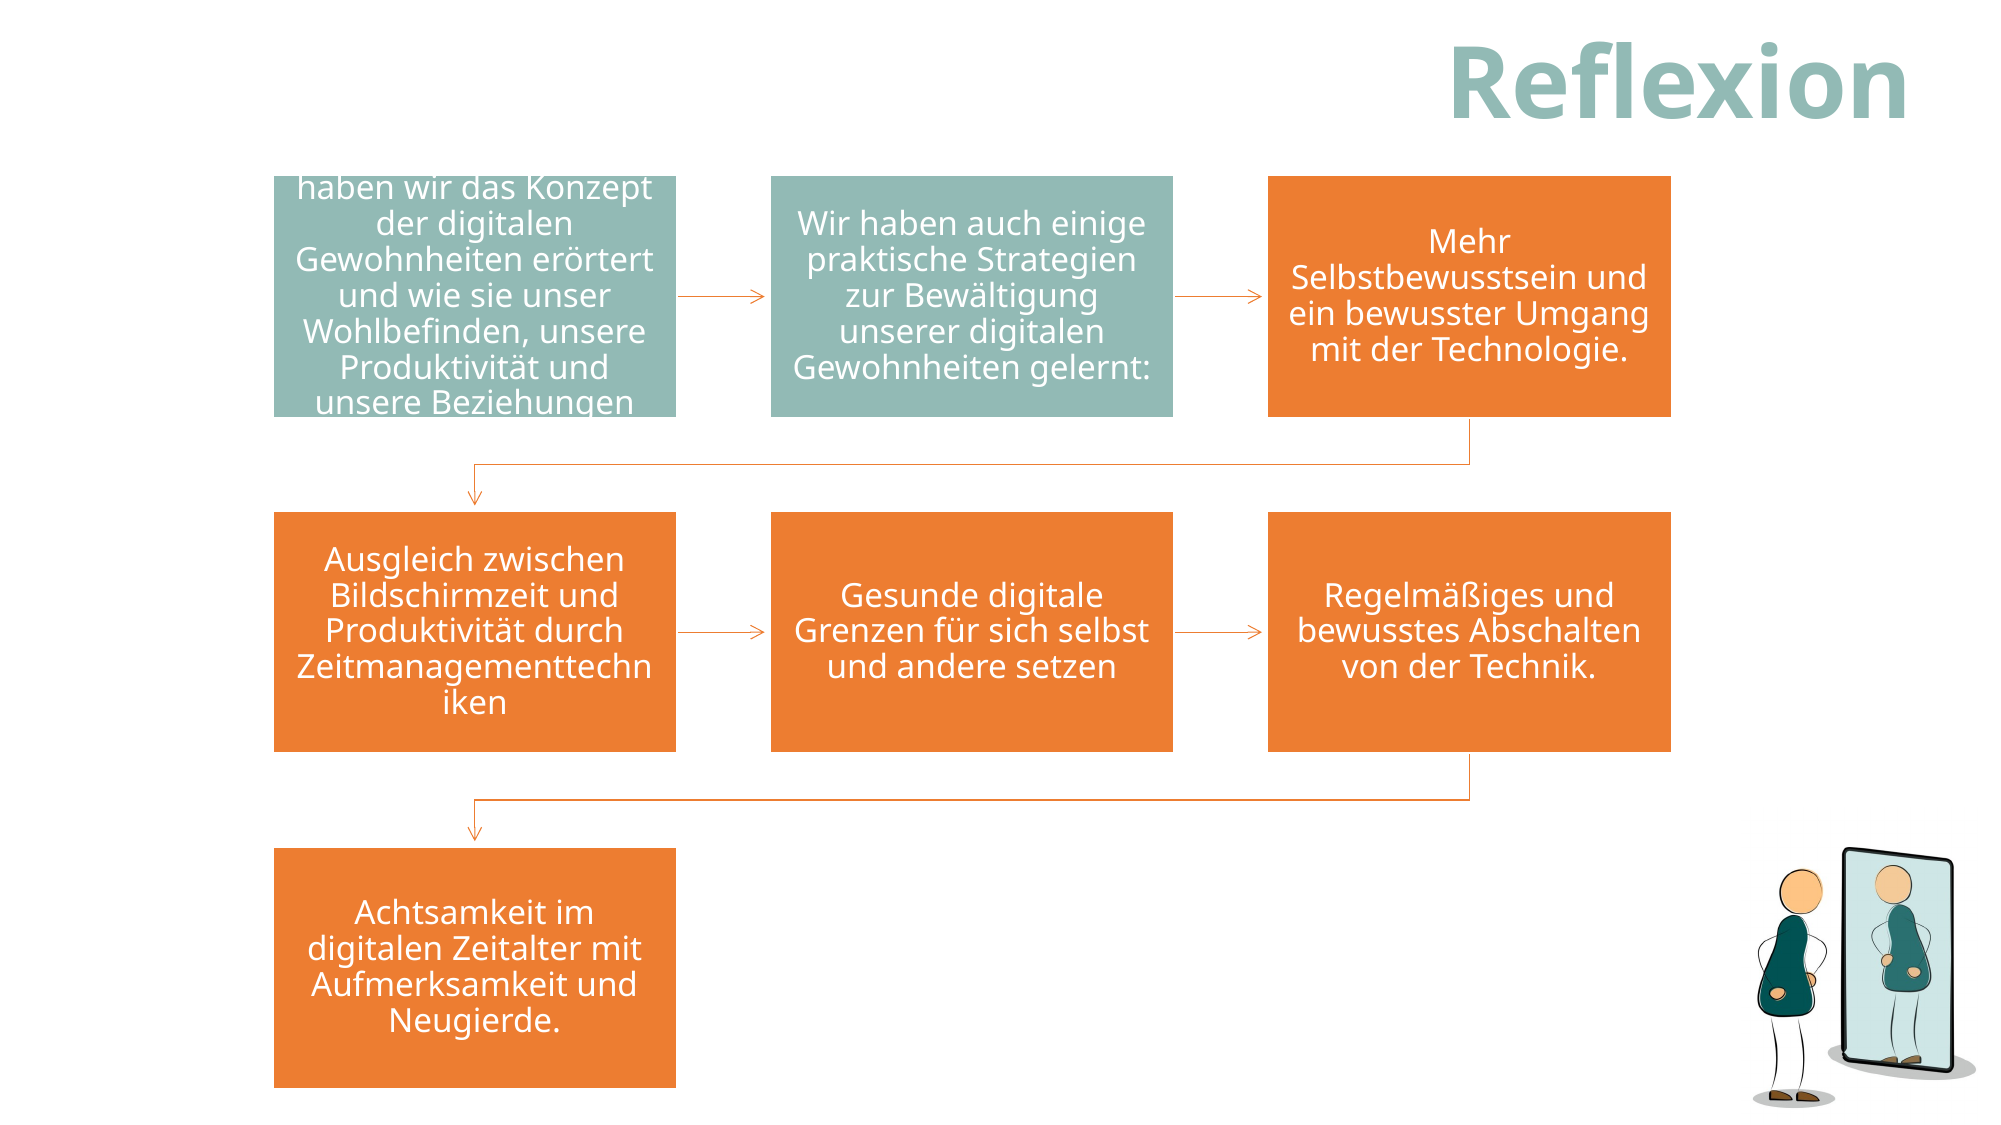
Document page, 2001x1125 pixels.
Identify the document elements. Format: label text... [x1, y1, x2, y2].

picture [1741, 807, 1978, 1125]
title Reflexion [1430, 19, 2000, 154]
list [74, 174, 1871, 1091]
